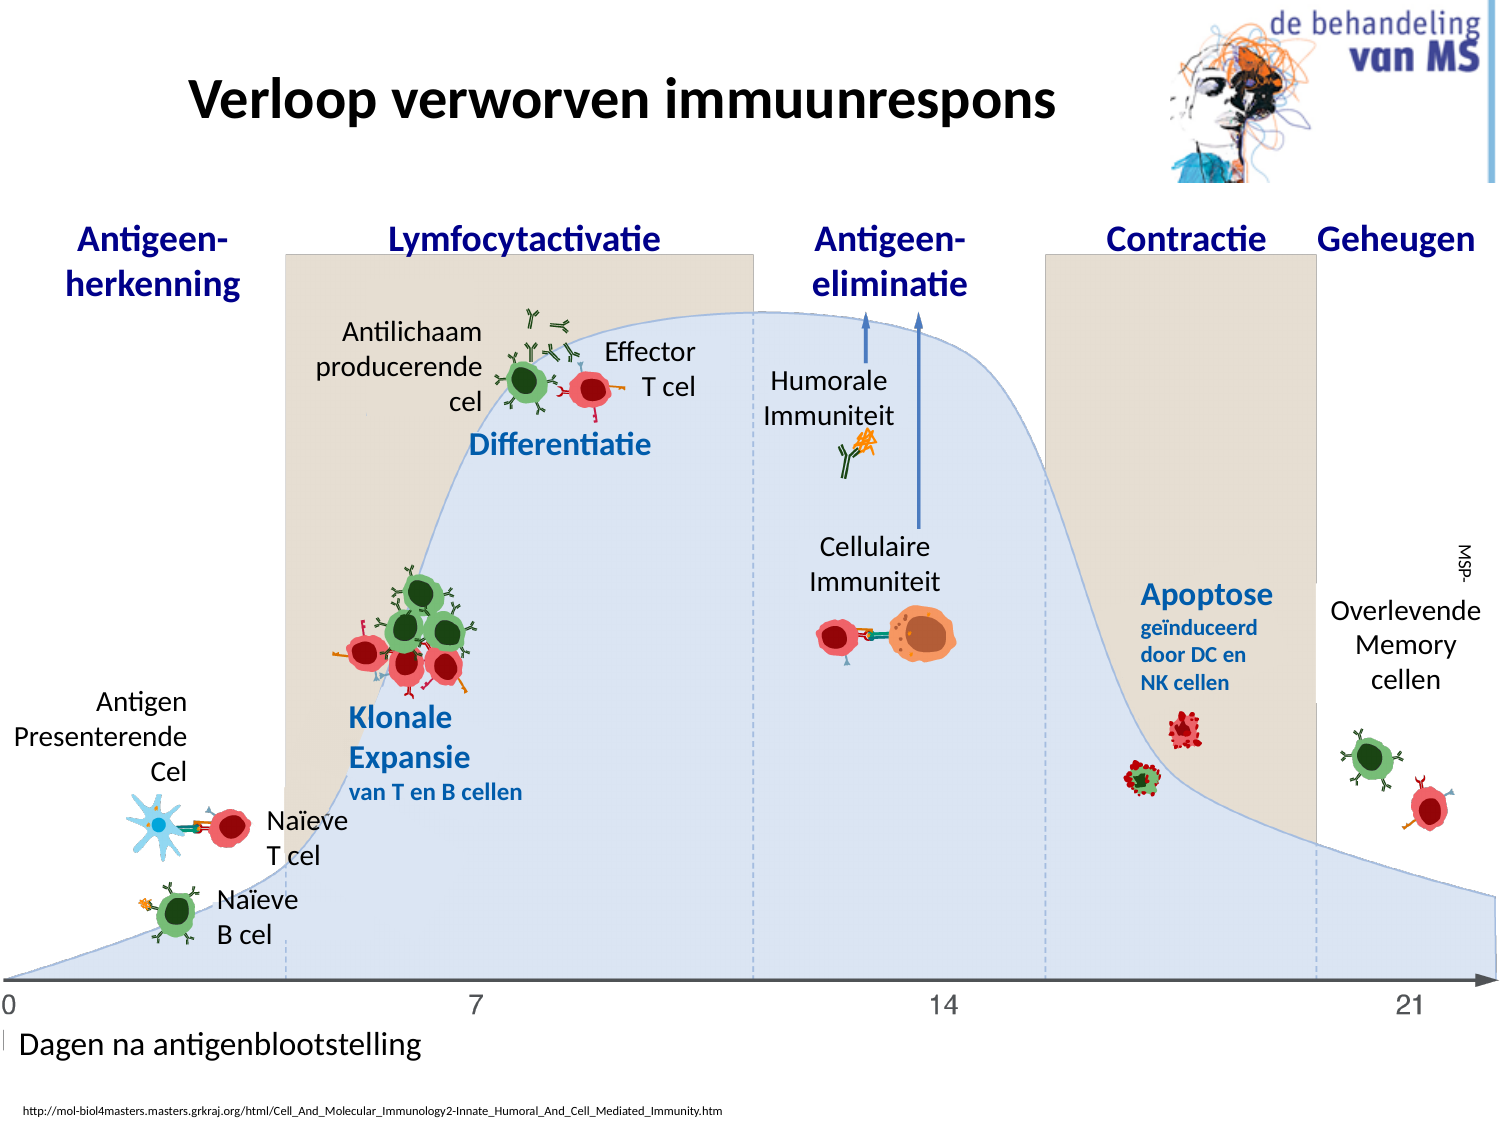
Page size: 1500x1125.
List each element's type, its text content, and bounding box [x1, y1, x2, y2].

picture [1170, 0, 1500, 183]
text_box Geheugen [1302, 206, 1491, 246]
picture [0, 247, 1500, 1064]
text_box http://mol-biol4masters.masters.grkraj.org/html/Cell_And_Molecular_Immunology2-Innate_Humoral_And_Cell_Mediated_Immunity.htm [8, 1095, 759, 1125]
text_box Antigeen- eliminatie [796, 206, 984, 246]
text_box Lymfocytactivatie [373, 206, 677, 246]
title Verloop verworven immuunrespons [75, 45, 1171, 146]
text_box Antigeen- herkenning [50, 206, 256, 246]
text_box Contractie [1091, 206, 1283, 246]
